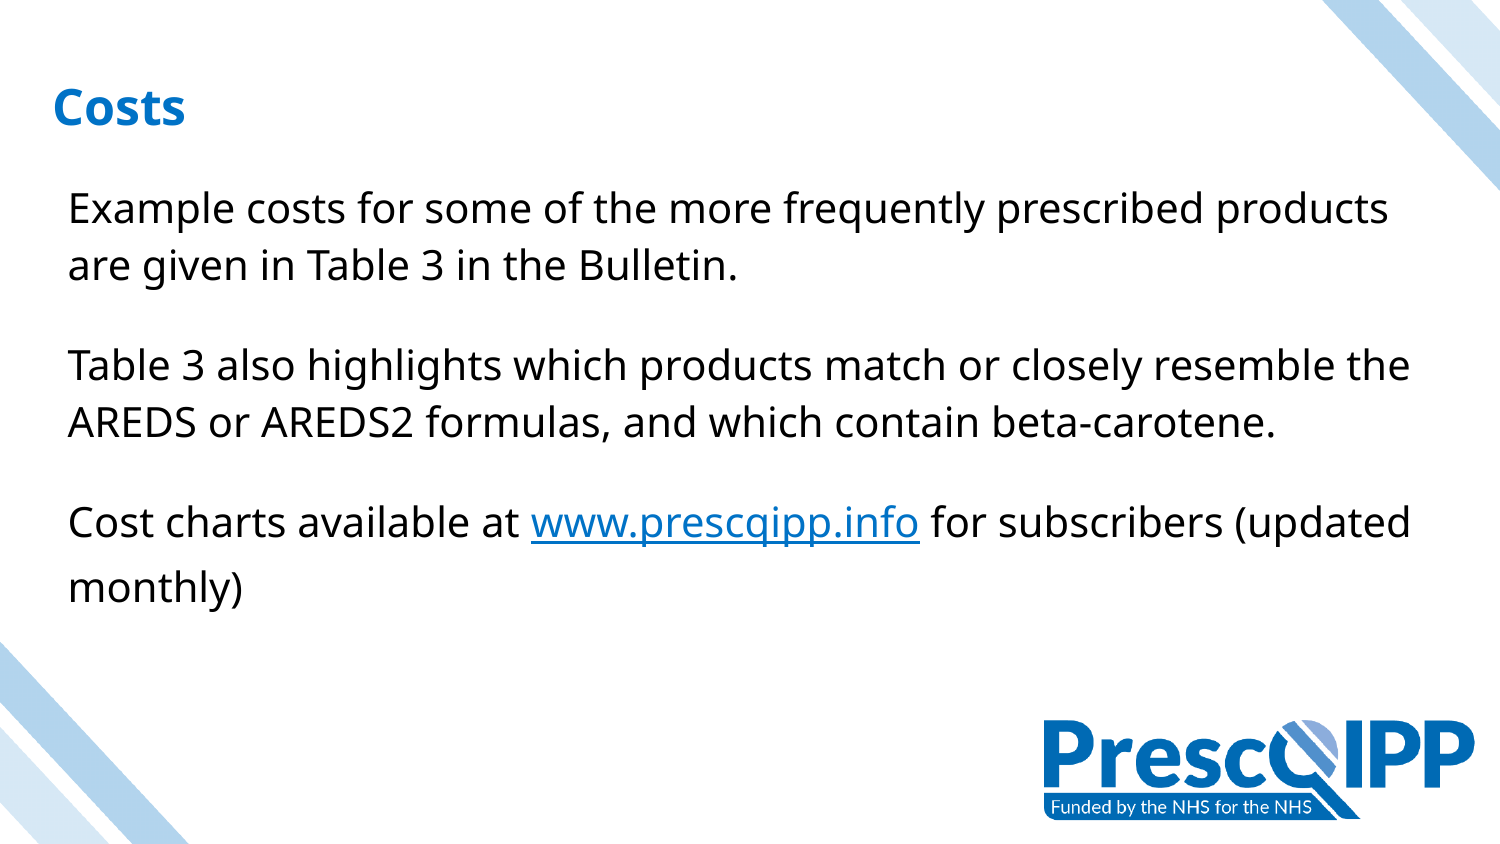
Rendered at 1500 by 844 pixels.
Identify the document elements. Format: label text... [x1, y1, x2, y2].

picture [0, 0, 1500, 844]
list Example costs for some of the more frequently prescribed products are given in Table 3 in the Bulletin. Table 3 also highlights which products match or closely resemble the AREDS or AREDS2 formulas, and which contain beta-carotene. Cost charts available at www.prescqipp.info for subscribers (updated monthly) [52, 166, 1448, 790]
title Costs [37, 74, 1260, 144]
